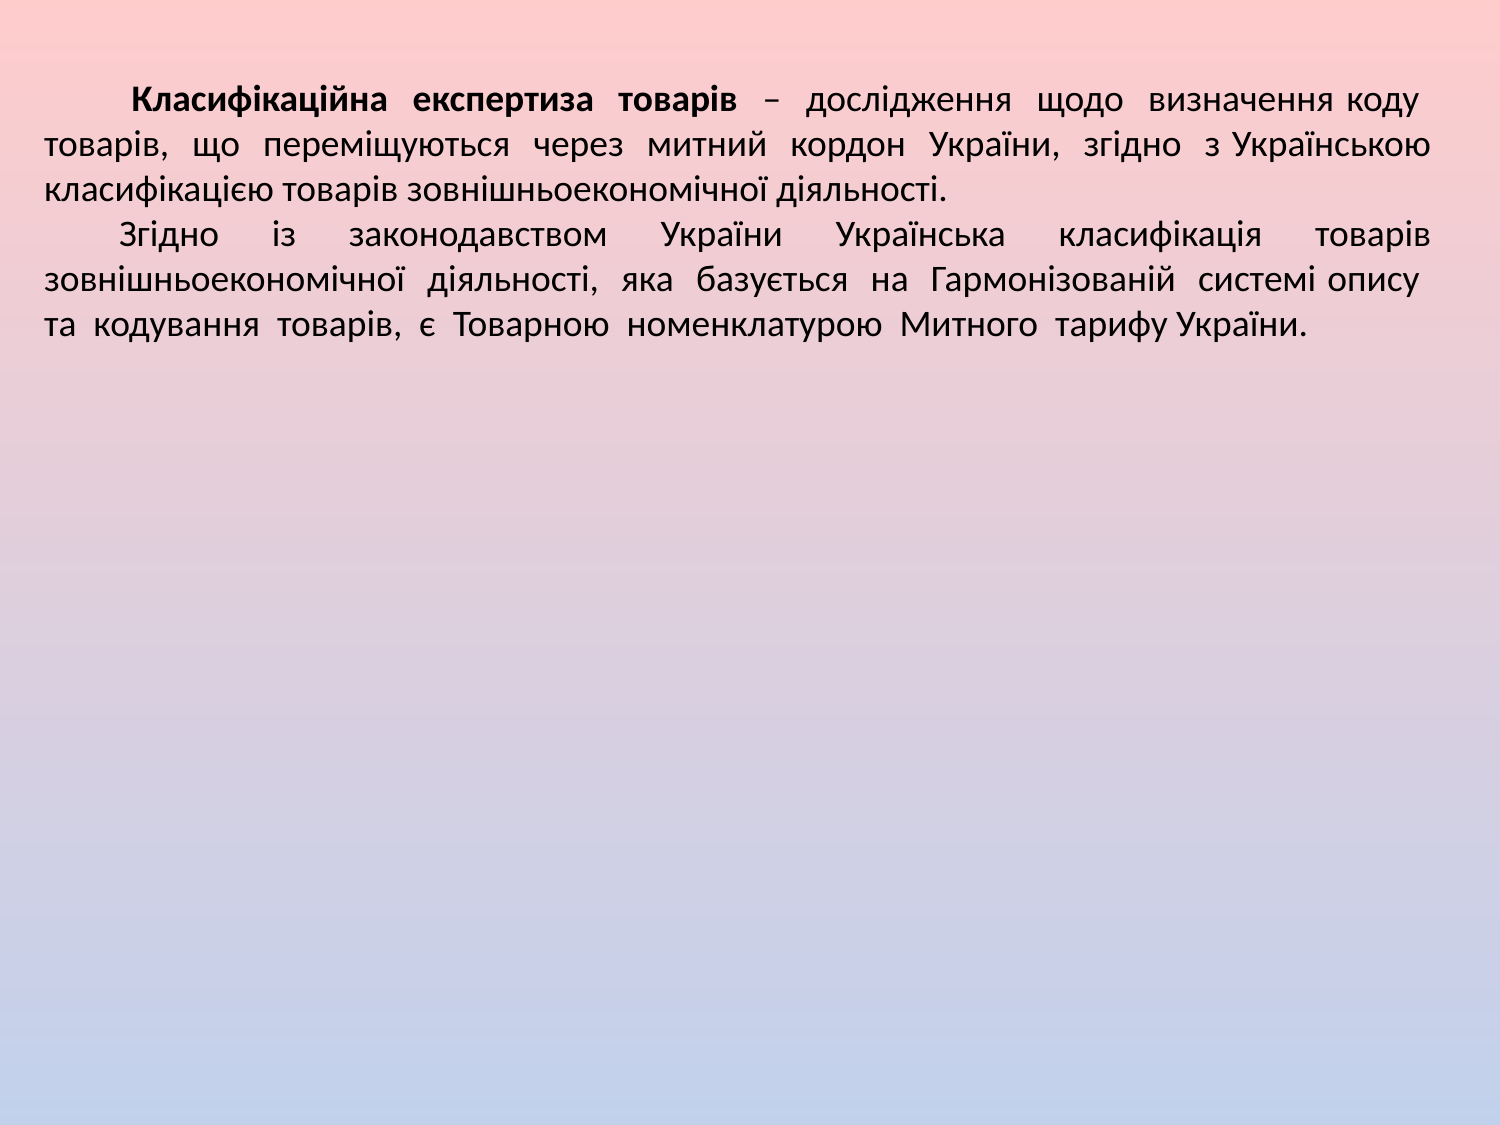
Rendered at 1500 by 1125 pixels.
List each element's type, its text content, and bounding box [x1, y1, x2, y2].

text_box Класифікаційна експертиза товарів – дослідження щодо визначення коду товарів, що переміщуються через митний кордон України, згідно з Українською класифікацією товарів зовнішньоекономічної діяльності. Згідно із законодавством України Українська класифікація товарів зовнішньоекономічної діяльності, яка базується на Гармонізованій системі опису та кодування товарів, є Товарною номенклатурою Митного тарифу України. [29, 66, 1447, 352]
